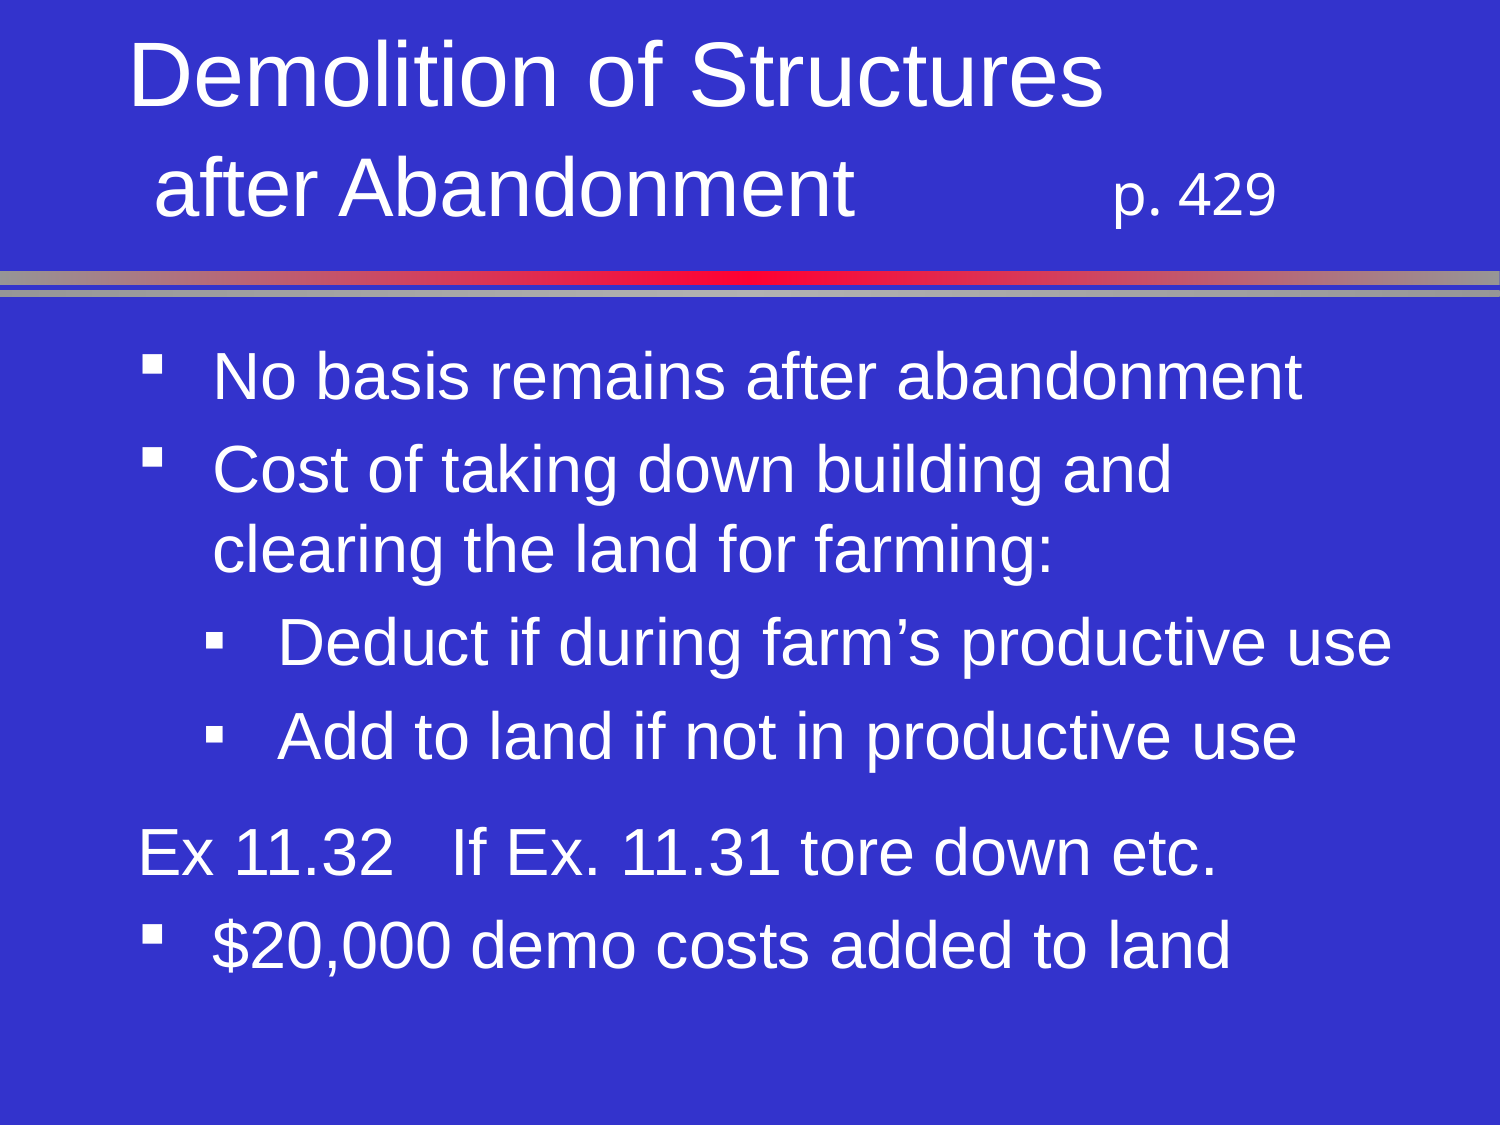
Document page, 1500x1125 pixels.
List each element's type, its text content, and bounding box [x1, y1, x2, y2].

list No basis remains after abandonment Cost of taking down building and clearing the land for farming: Deduct if during farm’s productive use Add to land if not in productive use Ex 11.32 If Ex. 11.31 tore down etc. $20,000 demo costs added to land [112, 324, 1438, 1000]
title Demolition of Structures after Abandonment [112, 0, 1388, 250]
text_box p. 429 [975, 149, 1375, 235]
